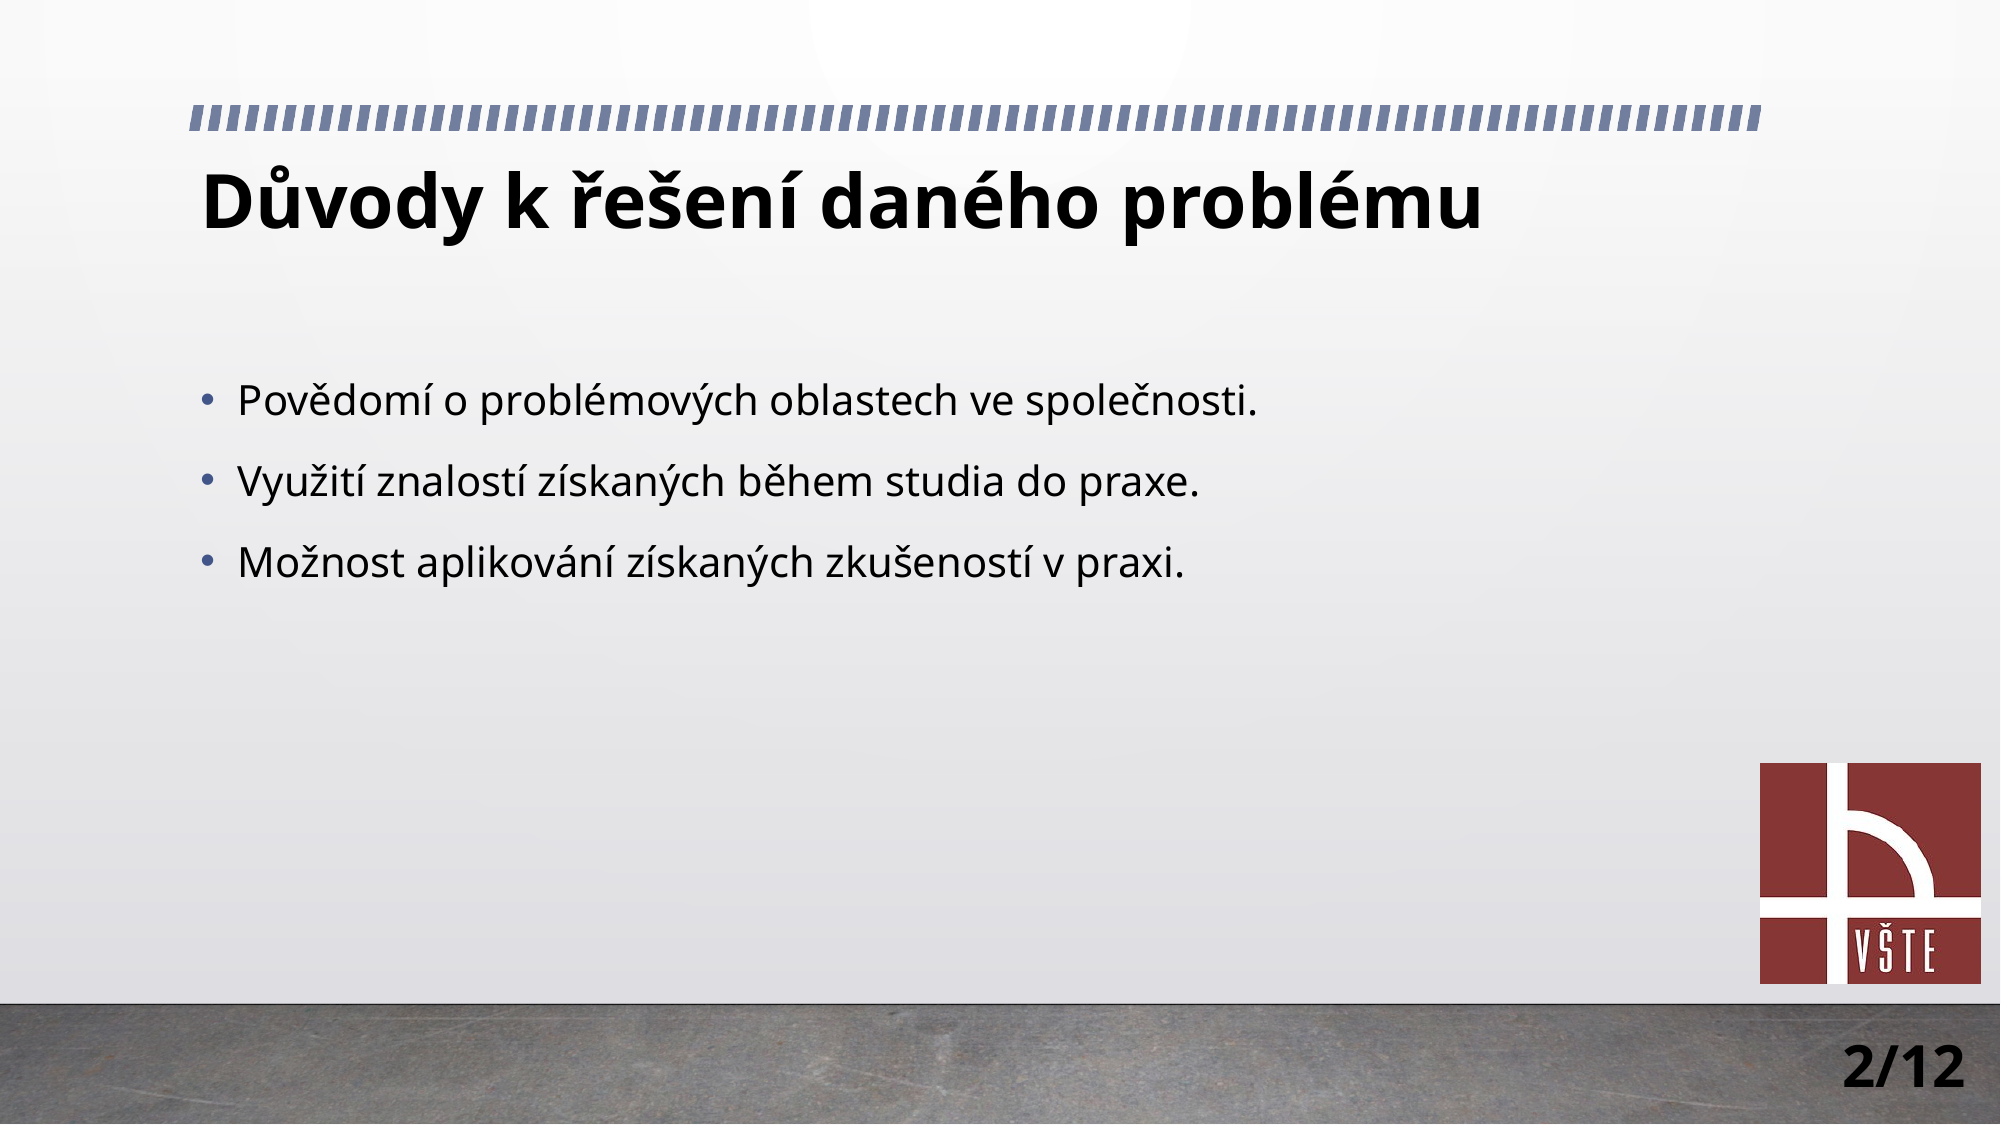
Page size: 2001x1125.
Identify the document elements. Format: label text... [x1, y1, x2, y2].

text_box 2/12 [1827, 1021, 1982, 1107]
title Důvody k řešení daného problému [185, 156, 1761, 329]
picture [1760, 763, 1981, 985]
list Povědomí o problémových oblastech ve společnosti. Využití znalostí získaných během studia do praxe. Možnost aplikování získaných zkušeností v praxi. [185, 356, 1761, 897]
picture [0, 1004, 2000, 1124]
